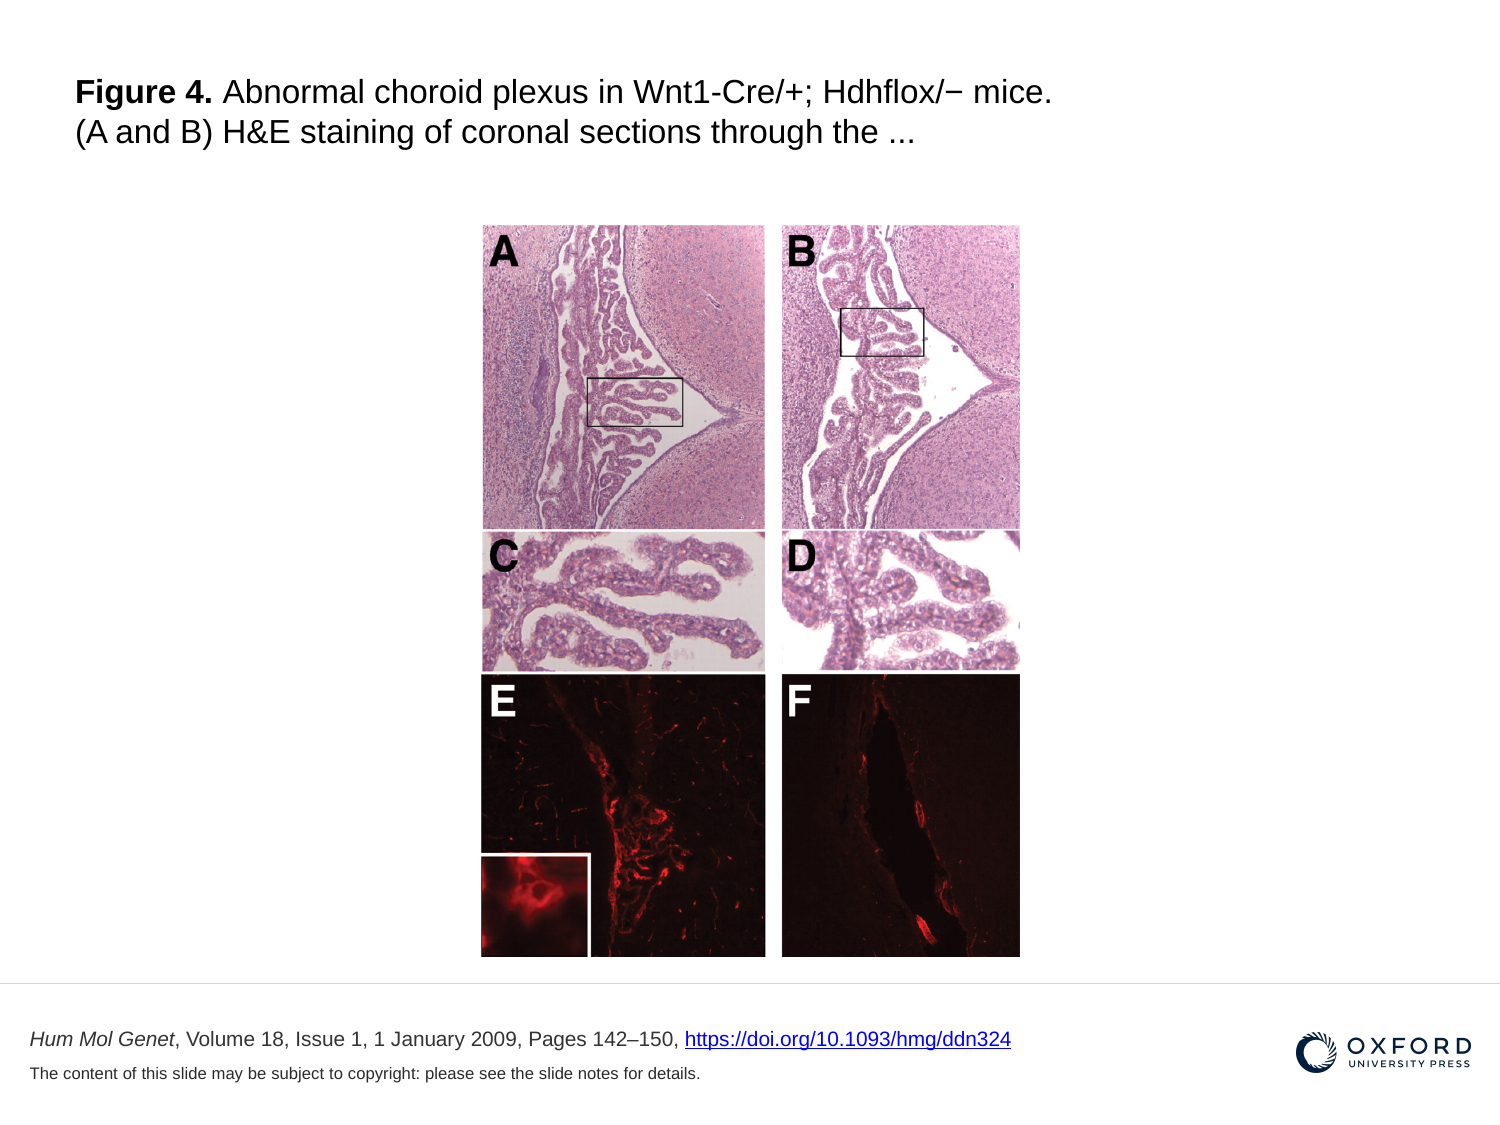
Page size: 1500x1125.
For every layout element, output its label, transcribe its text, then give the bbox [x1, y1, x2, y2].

footer Hum Mol Genet, Volume 18, Issue 1, 1 January 2009, Pages 142–150, https://doi.org/10.1093/hmg/ddn324 The content of this slide may be subject to copyright: please see the slide notes for details. [0, 983, 1260, 1125]
title Figure 4. Abnormal choroid plexus in Wnt1-Cre/+; Hdhflox/− mice. (A and B) H&E staining of coronal sections through the ... [75, 69, 1078, 171]
picture [1296, 1032, 1471, 1073]
picture [481, 224, 1020, 957]
